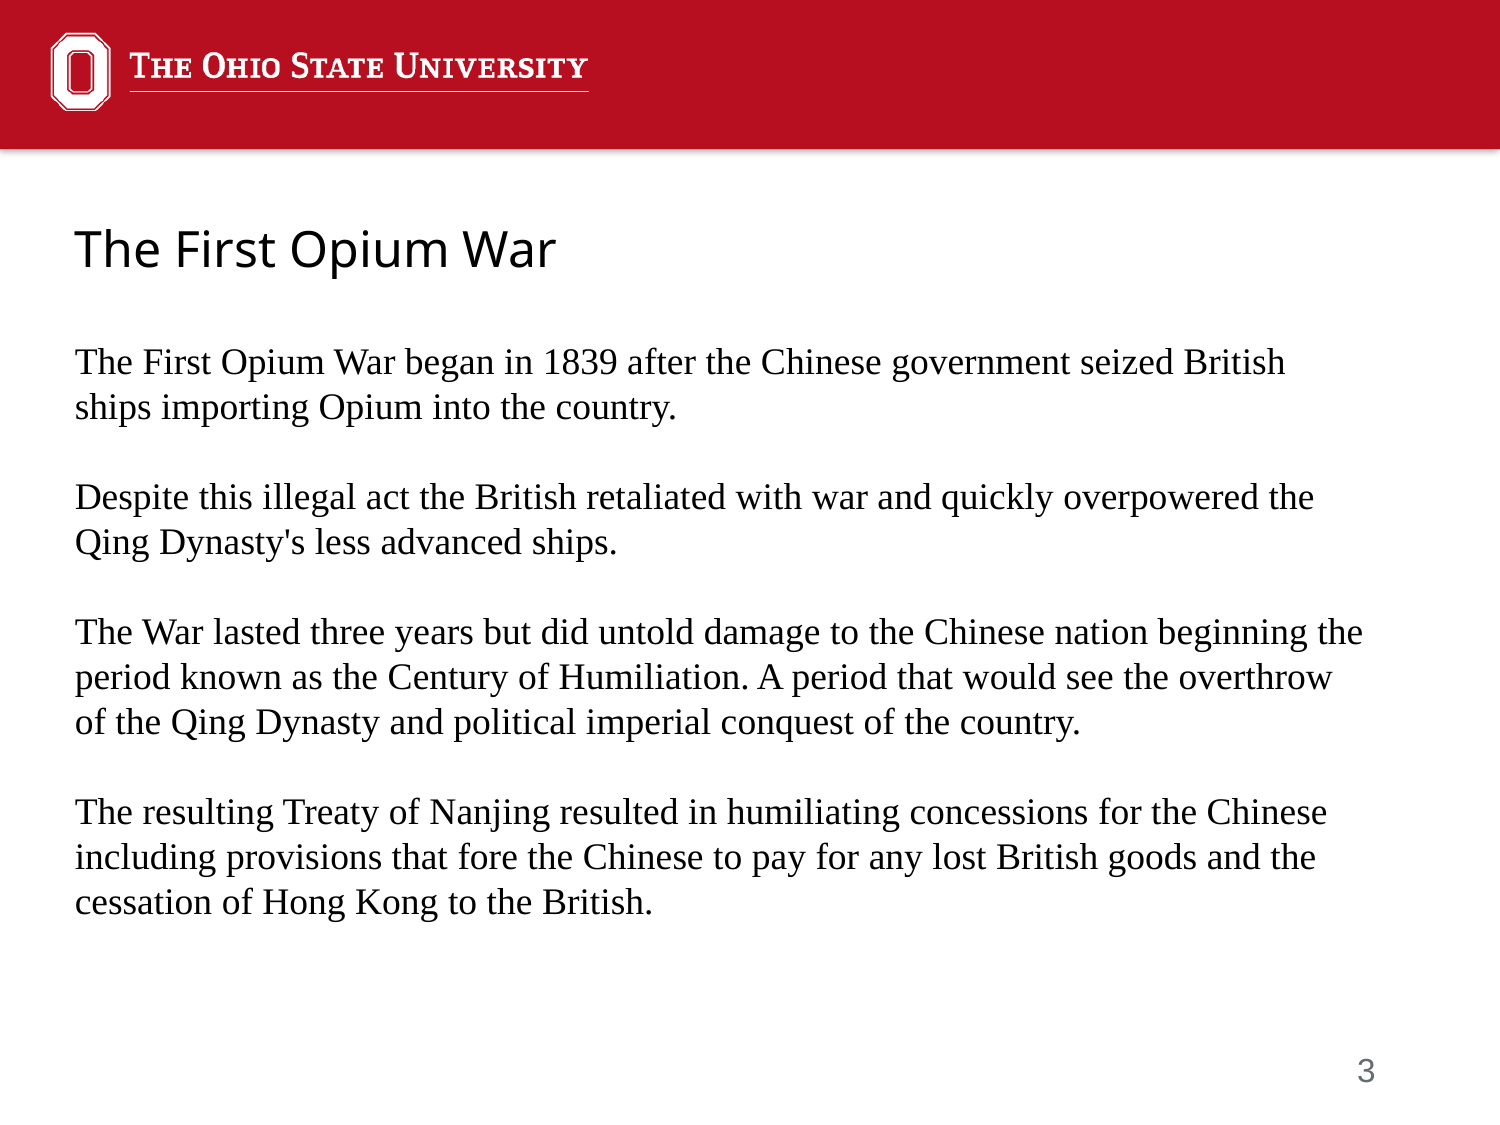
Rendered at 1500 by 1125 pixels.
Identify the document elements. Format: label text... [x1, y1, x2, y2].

text_box [74, 202, 1425, 950]
text_box The First Opium War [59, 210, 1245, 305]
text_box The First Opium War began in 1839 after the Chinese government seized British ships importing Opium into the country. Despite this illegal act the British retaliated with war and quickly overpowered the Qing Dynasty's less advanced ships. The War lasted three years but did untold damage to the Chinese nation beginning the period known as the Century of Humiliation. A period that would see the overthrow of the Qing Dynasty and political imperial conquest of the country. The resulting Treaty of Nanjing resulted in humiliating concessions for the Chinese including provisions that fore the Chinese to pay for any lost British goods and the cessation of Hong Kong to the British. [59, 329, 1380, 885]
picture [50, 32, 589, 111]
